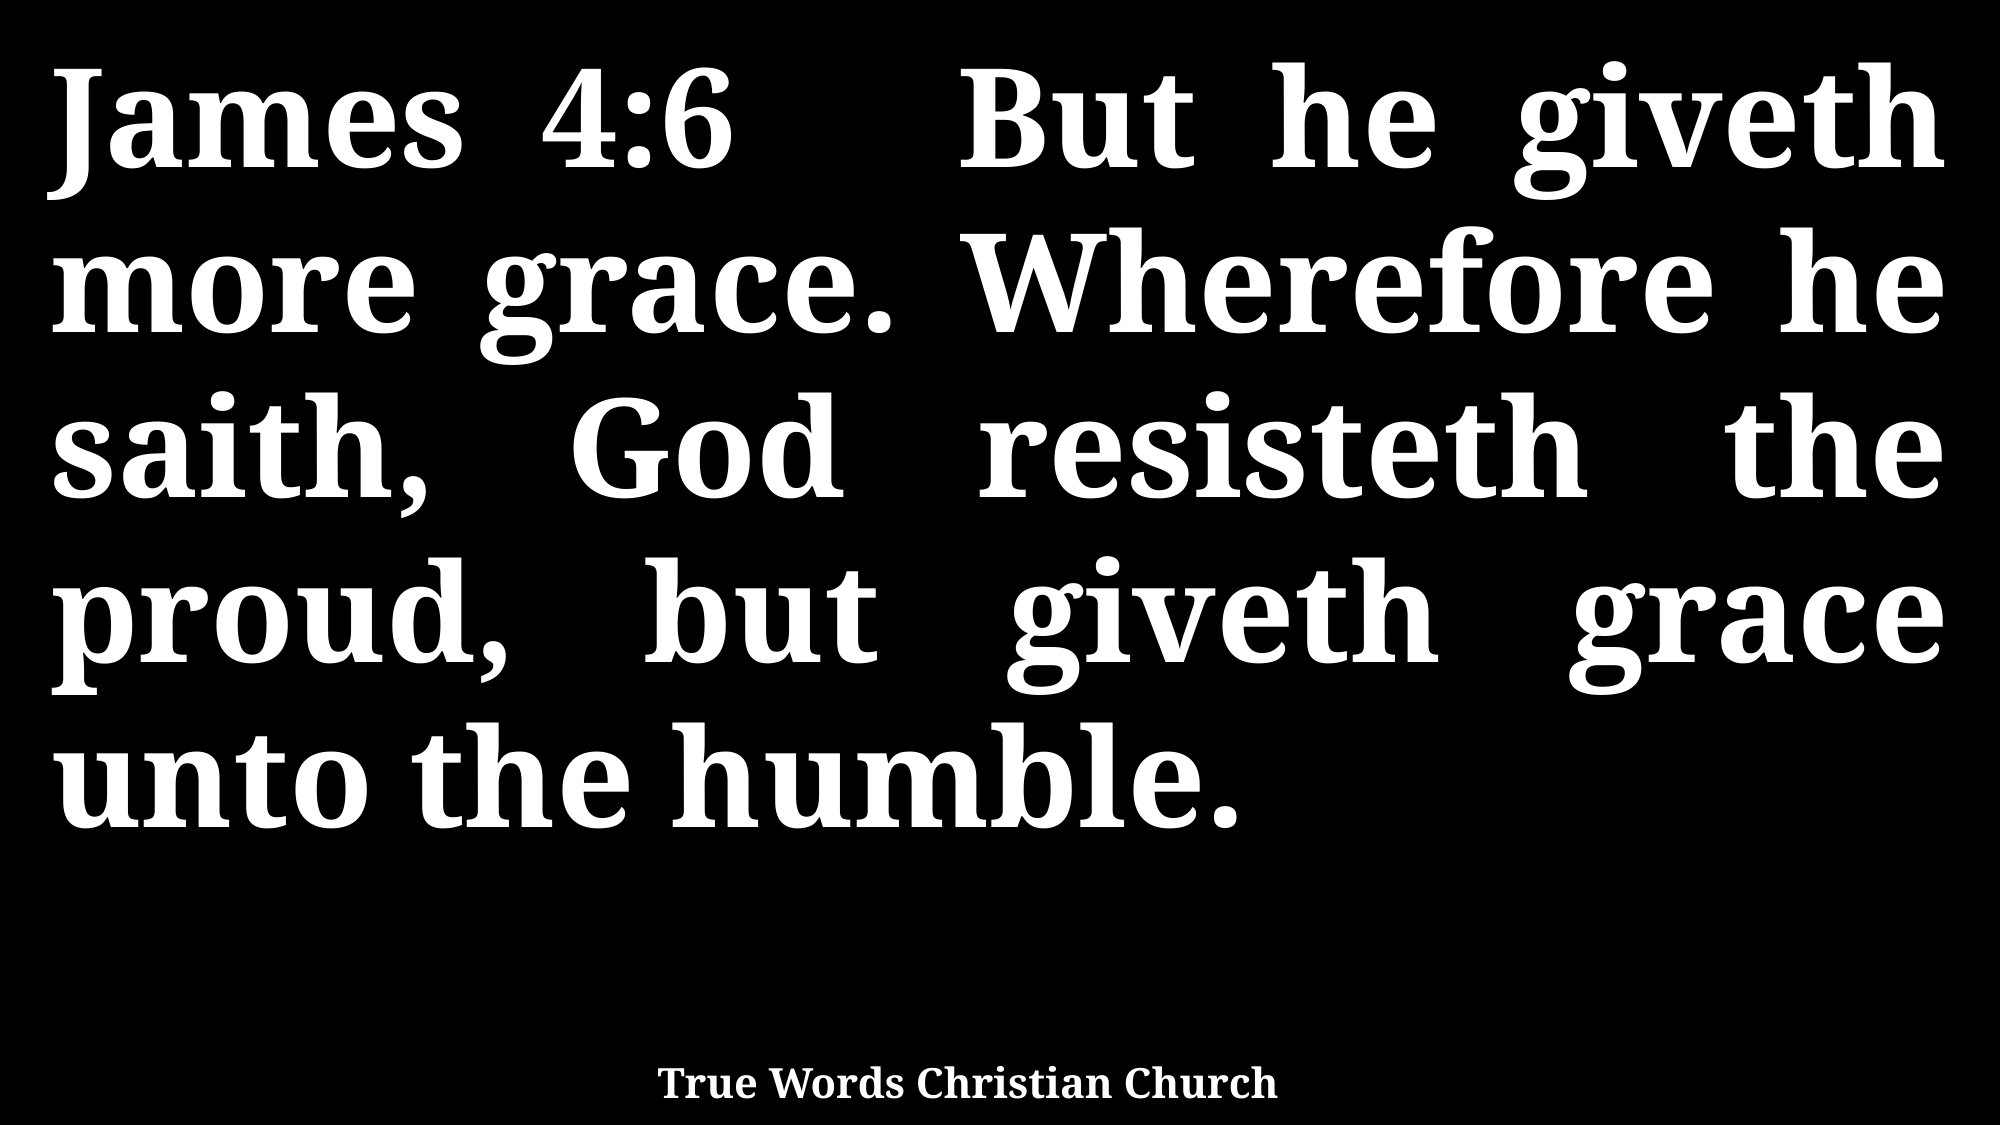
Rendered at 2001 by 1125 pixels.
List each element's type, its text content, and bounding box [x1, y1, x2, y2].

text_box James 4:6 But he giveth more grace. Wherefore he saith, God resisteth the proud, but giveth grace unto the humble. [35, 23, 1965, 863]
text_box True Words Christian Church [642, 1049, 1294, 1114]
